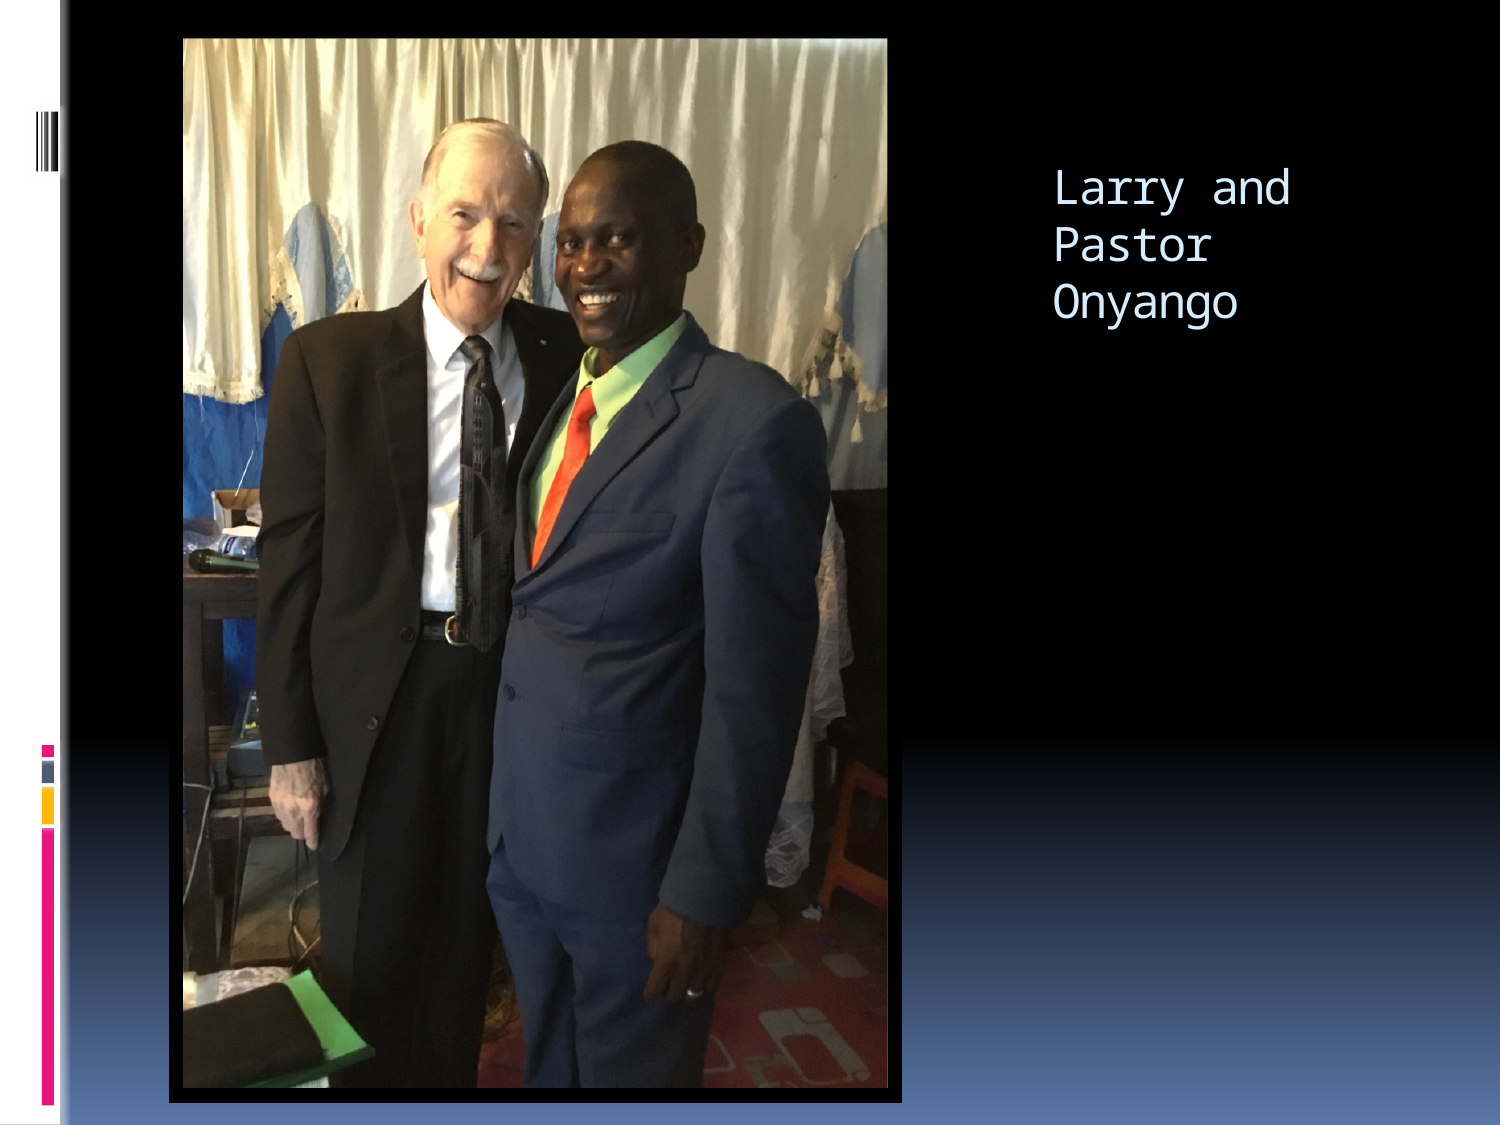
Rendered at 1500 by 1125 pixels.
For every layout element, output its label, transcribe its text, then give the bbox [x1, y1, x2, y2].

title Larry and Pastor Onyango [1037, 149, 1388, 338]
picture [9, 210, 1061, 916]
picture [183, 924, 888, 1088]
picture [183, 39, 888, 203]
